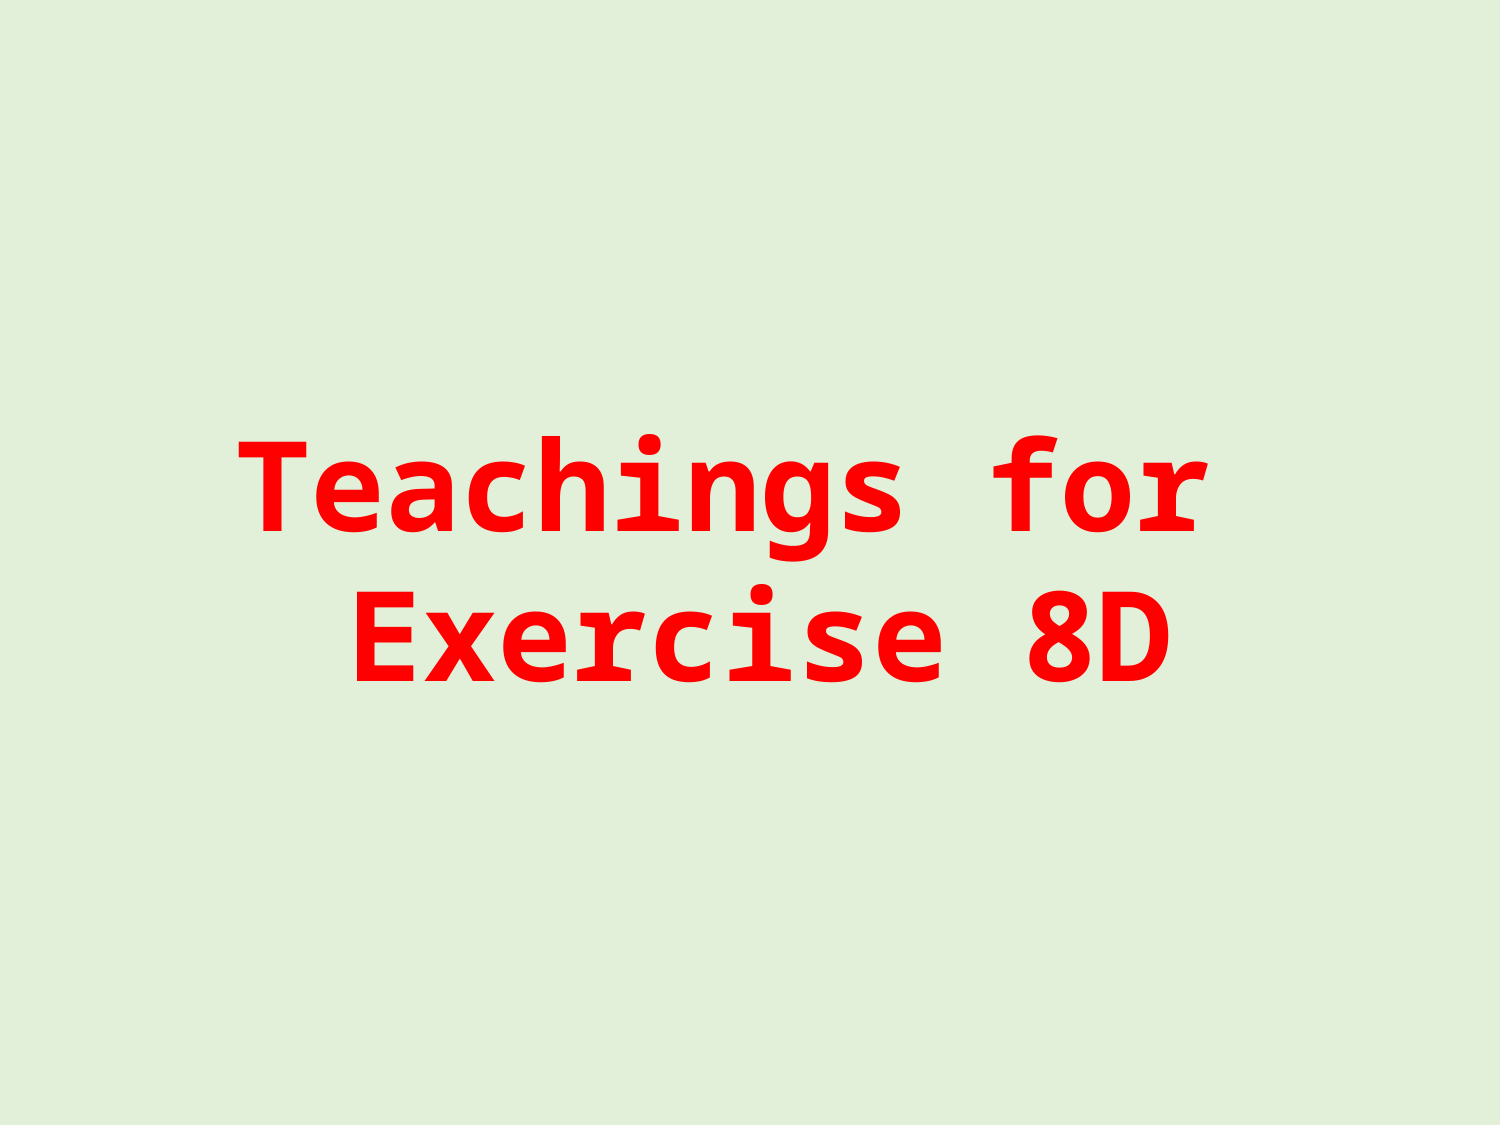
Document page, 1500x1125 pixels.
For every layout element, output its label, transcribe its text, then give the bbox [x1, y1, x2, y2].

text_box Teachings for Exercise 8D [223, 400, 1297, 712]
